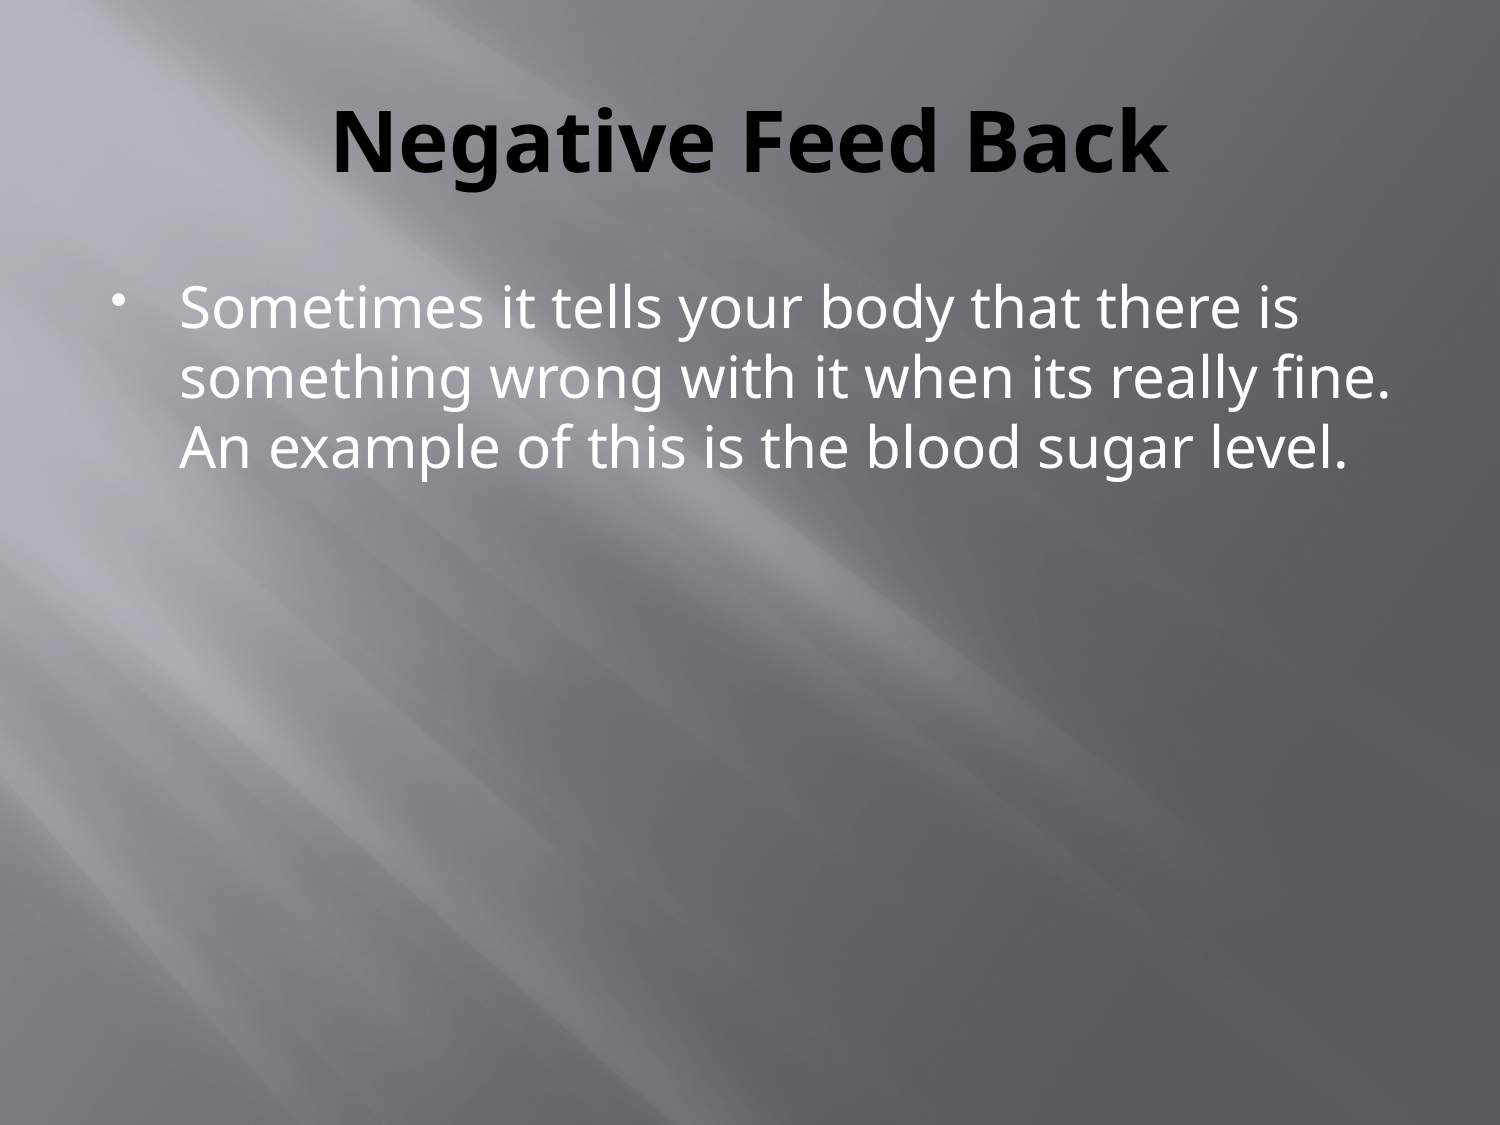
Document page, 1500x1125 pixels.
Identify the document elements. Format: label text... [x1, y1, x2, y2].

list Sometimes it tells your body that there is something wrong with it when its really fine. An example of this is the blood sugar level. [75, 262, 1425, 1035]
title Negative Feed Back [75, 45, 1425, 233]
